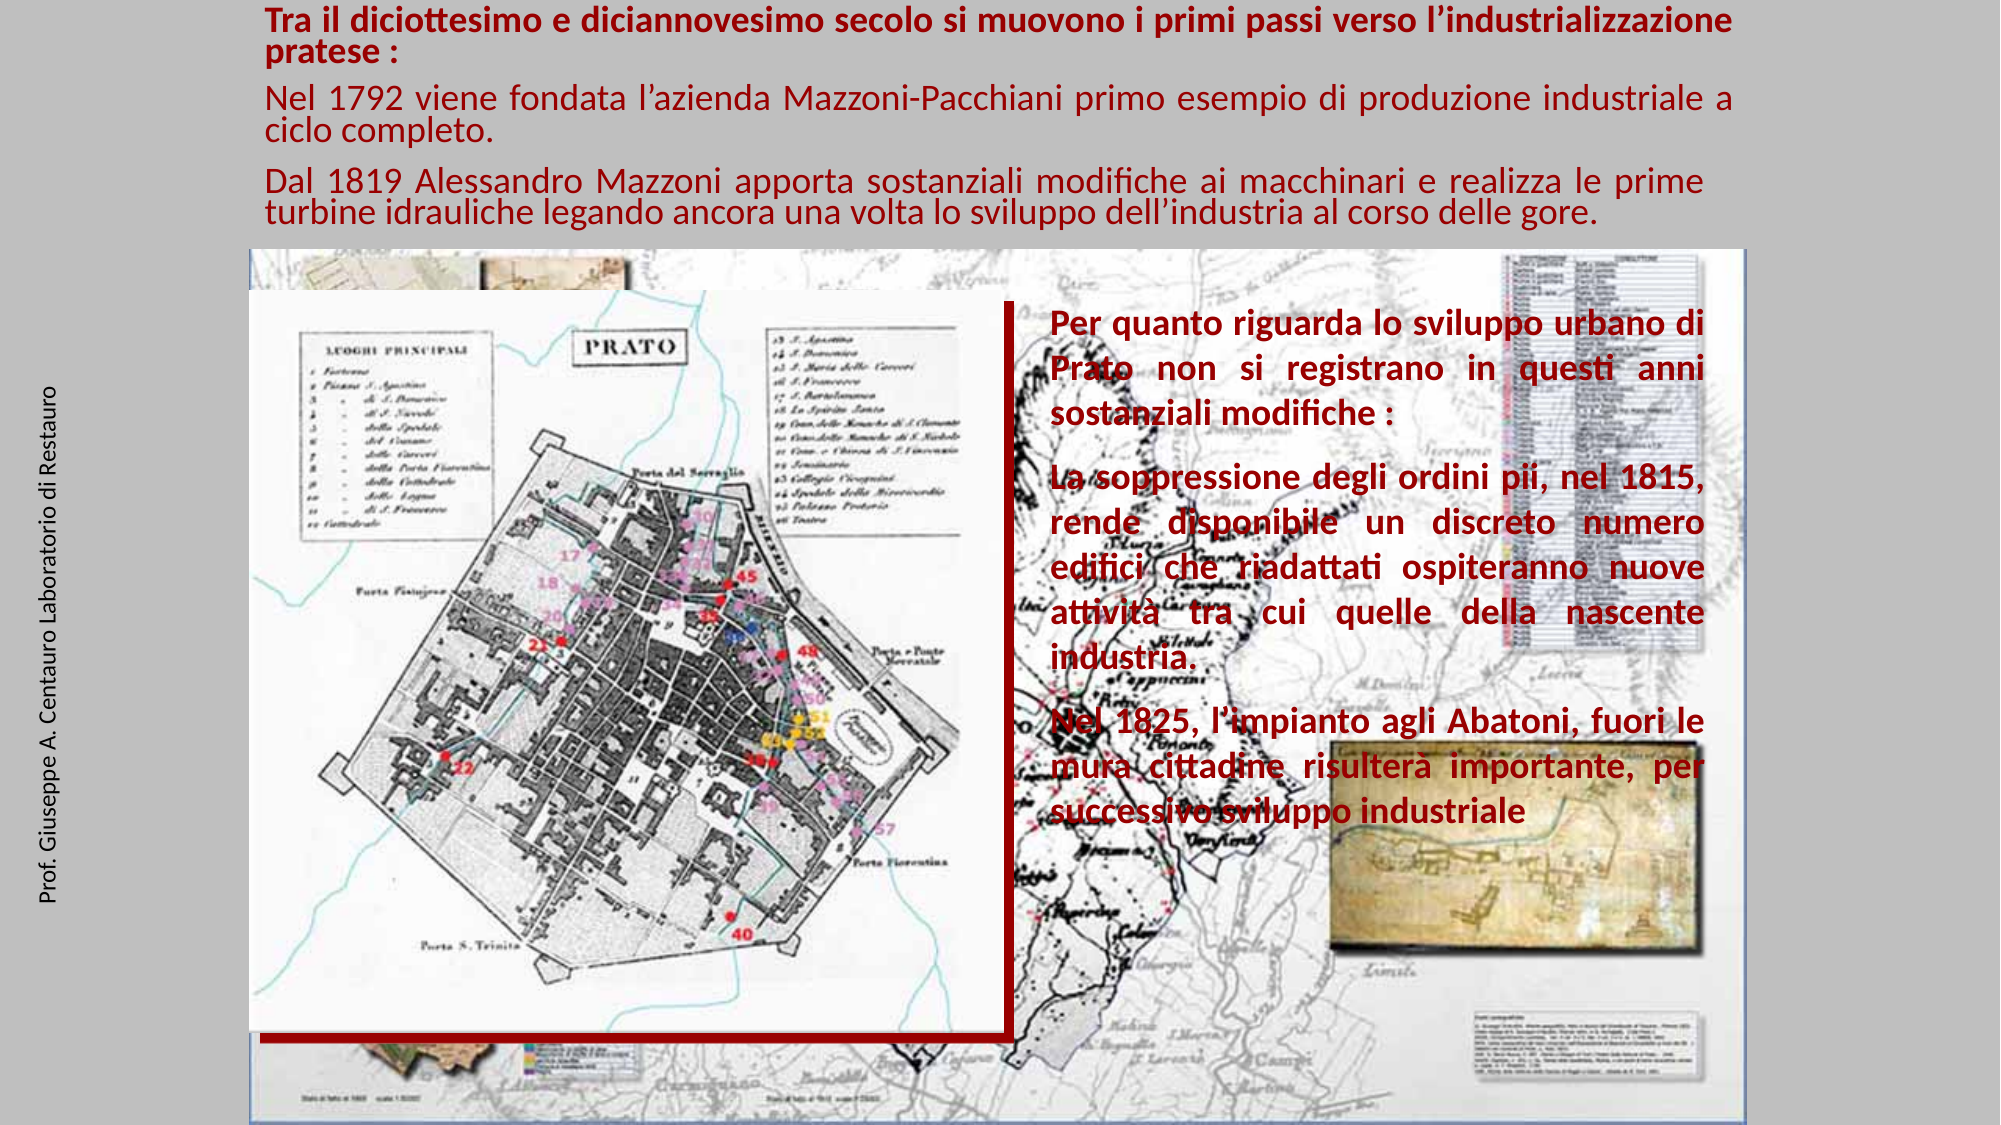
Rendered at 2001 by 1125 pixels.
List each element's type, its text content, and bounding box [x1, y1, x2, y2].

text_box Nel 1792 viene fondata l’azienda Mazzoni-Pacchiani primo esempio di produzione industriale a ciclo completo. [249, 78, 1750, 156]
picture [249, 249, 1747, 1125]
text_box Tra il diciottesimo e diciannovesimo secolo si muovono i primi passi verso l’industrializzazione pratese : [249, 0, 1750, 78]
text_box Dal 1819 Alessandro Mazzoni apporta sostanziali modifiche ai macchinari e realizza le prime turbine idrauliche legando ancora una volta lo sviluppo dell’industria al corso delle gore. [249, 160, 1721, 239]
text_box Prof. Giuseppe A. Centauro Laboratorio di Restauro [23, 252, 68, 920]
